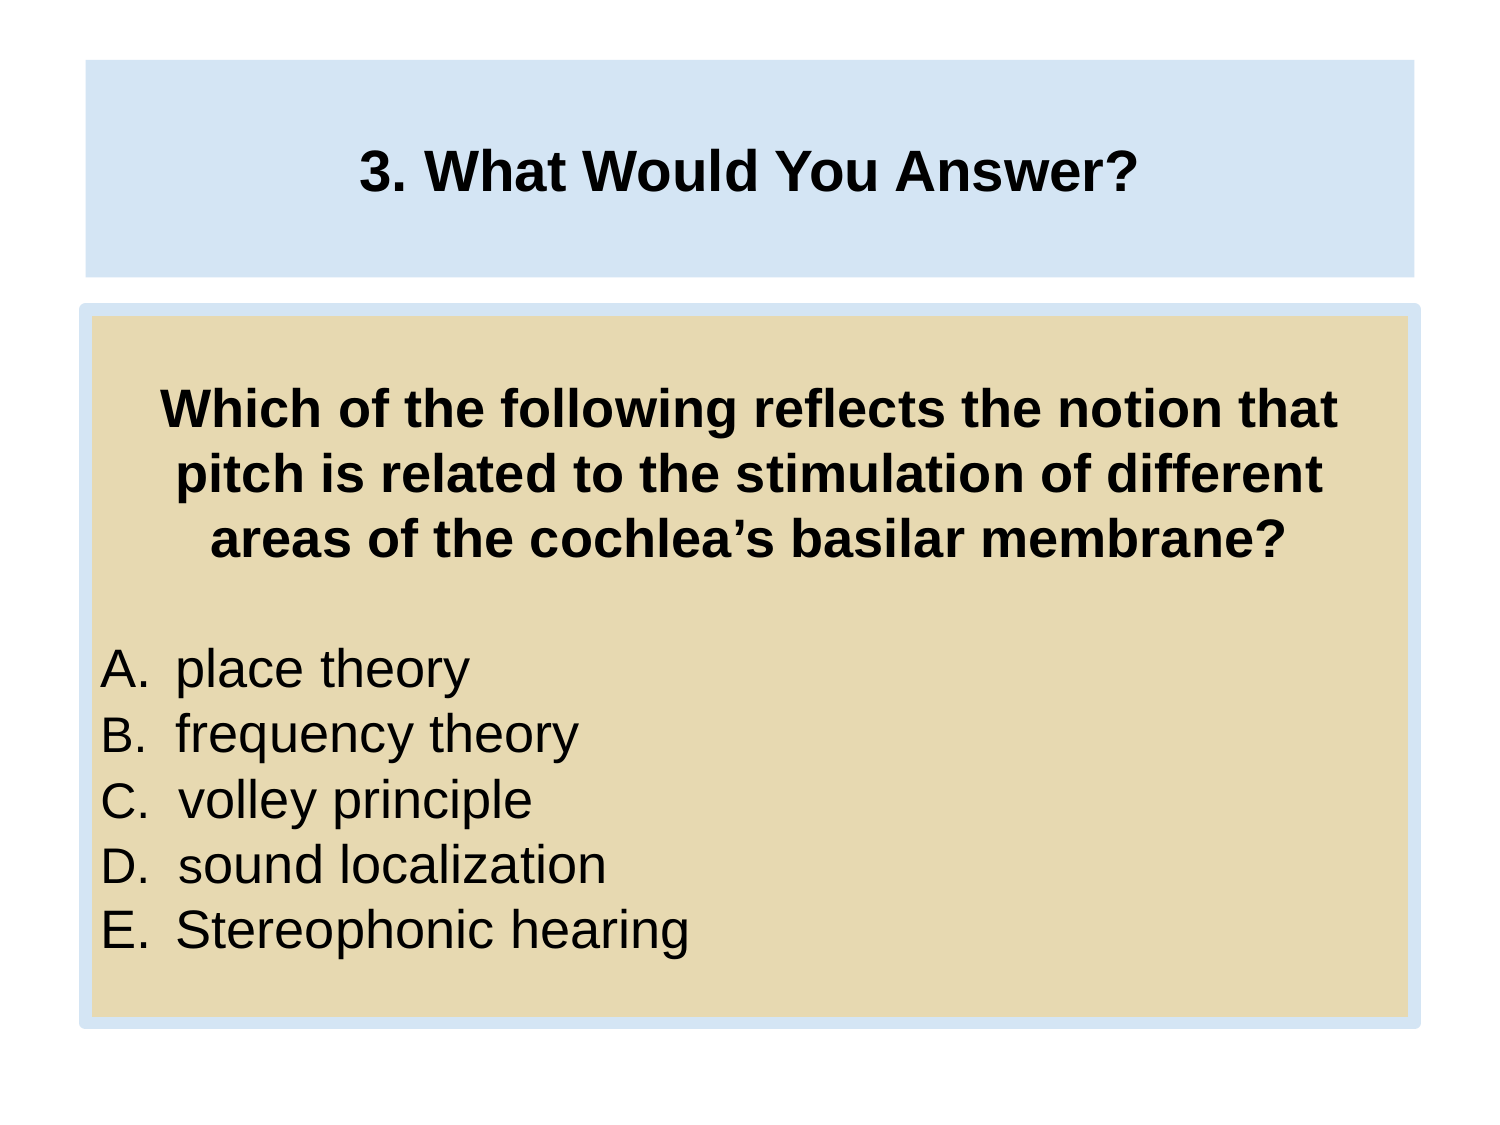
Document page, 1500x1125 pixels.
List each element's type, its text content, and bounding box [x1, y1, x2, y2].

title 3. What Would You Answer? [85, 59, 1415, 278]
list Which of the following reflects the notion that pitch is related to the stimulation of different areas of the cochlea’s basilar membrane? place theory B. frequency theory C. volley principle D. sound localization Stereophonic hearing [79, 303, 1421, 1029]
